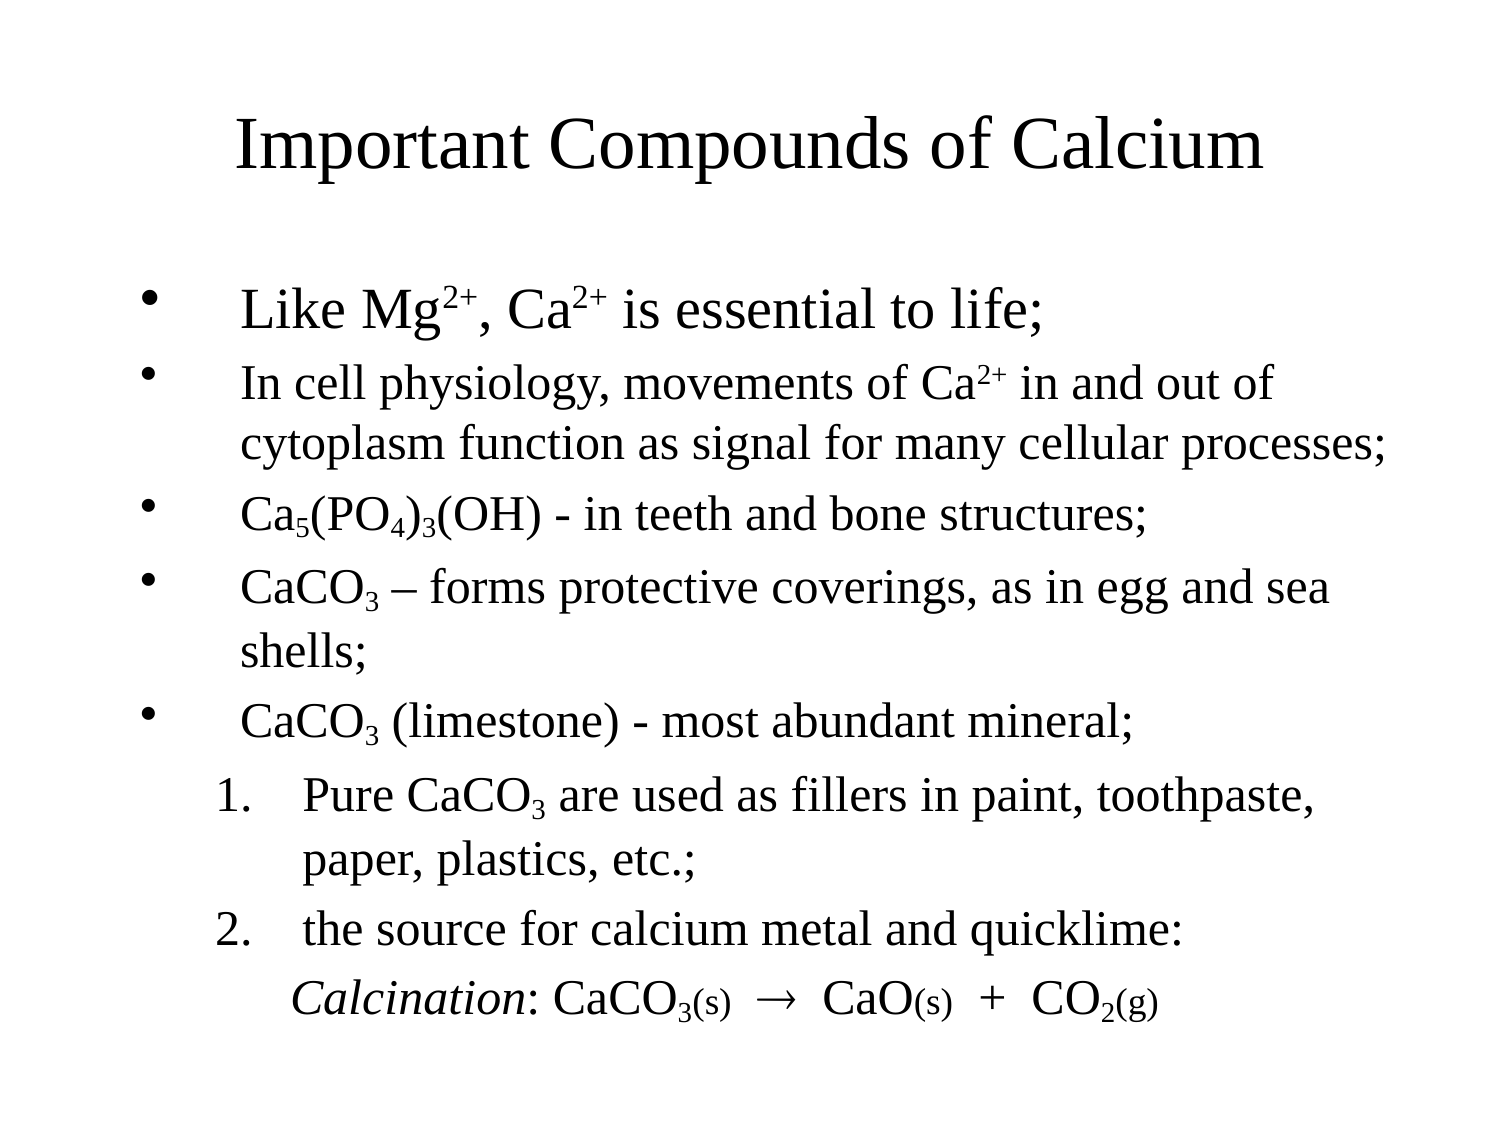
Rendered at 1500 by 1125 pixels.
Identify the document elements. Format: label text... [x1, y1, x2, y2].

list Like Mg2+, Ca2+ is essential to life; In cell physiology, movements of Ca2+ in and out of cytoplasm function as signal for many cellular processes; Ca5(PO4)3(OH) - in teeth and bone structures; CaCO3 – forms protective coverings, as in egg and sea shells; CaCO3 (limestone) - most abundant mineral; Pure CaCO3 are used as fillers in paint, toothpaste, paper, plastics, etc.; the source for calcium metal and quicklime: Calcination: CaCO3(s)  CaO(s) + CO2(g) [125, 262, 1425, 1075]
title Important Compounds of Calcium [75, 45, 1425, 233]
